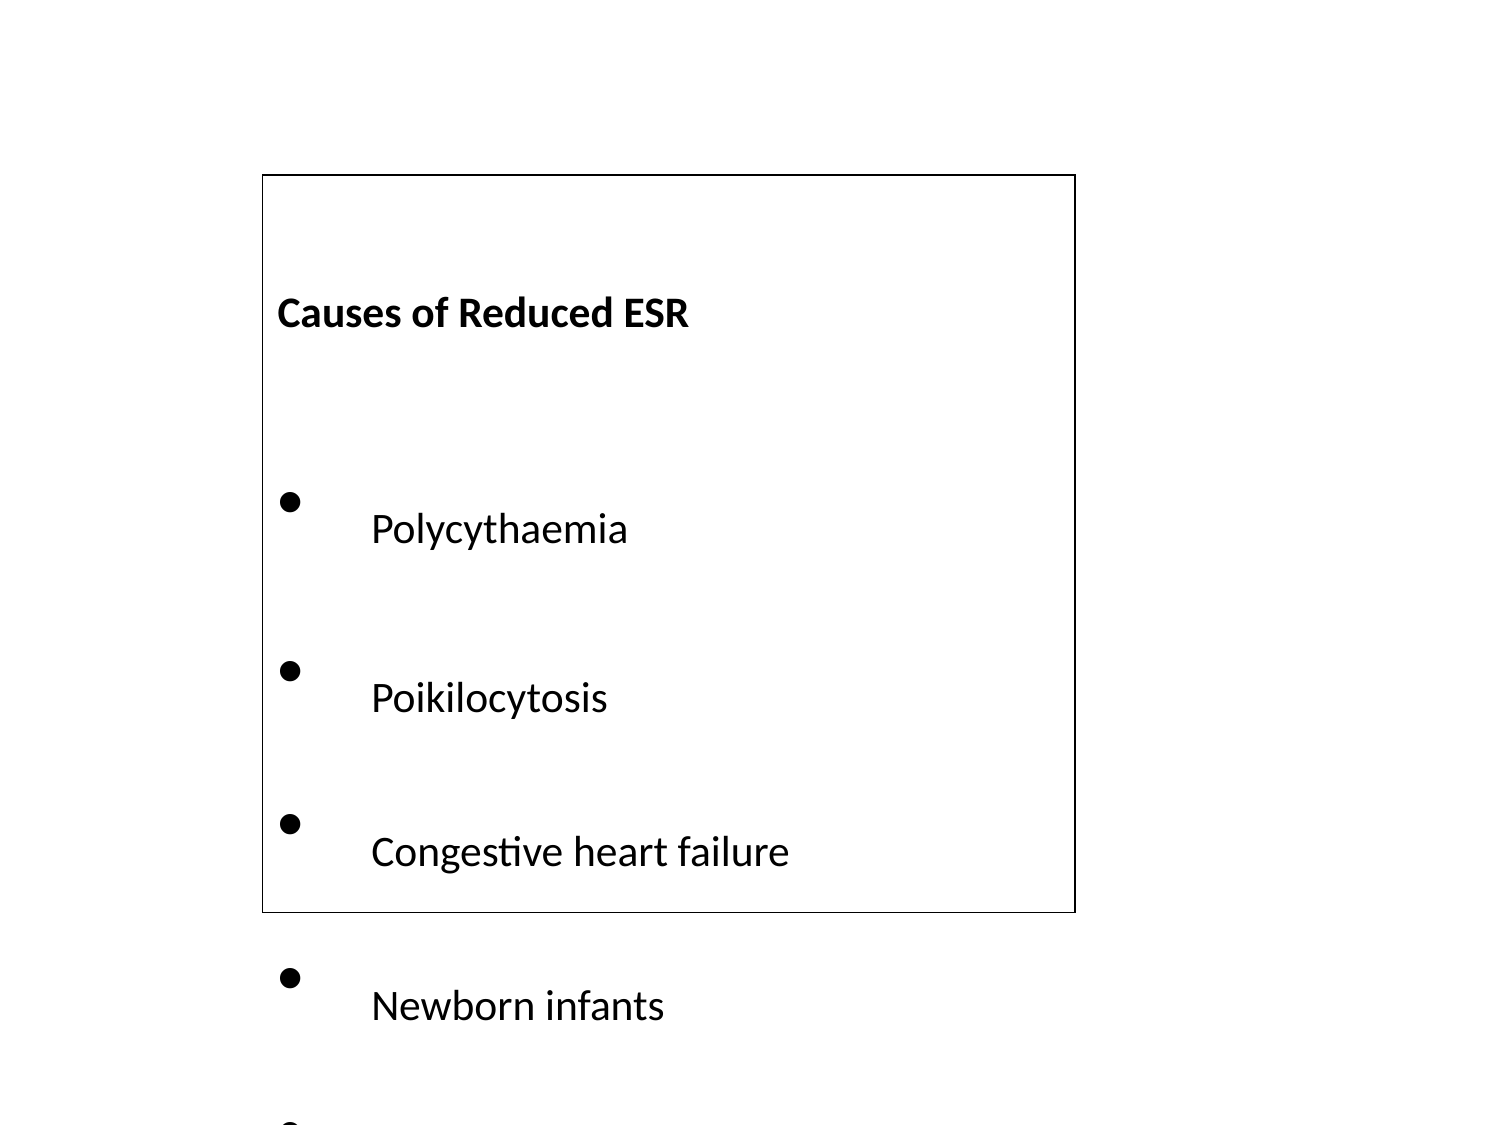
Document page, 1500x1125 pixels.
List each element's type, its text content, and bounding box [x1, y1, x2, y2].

text_box Causes of Reduced ESR Polycythaemia Poikilocytosis Congestive heart failure Newborn infants Dehydration Sickle cell anemia [262, 174, 1075, 913]
